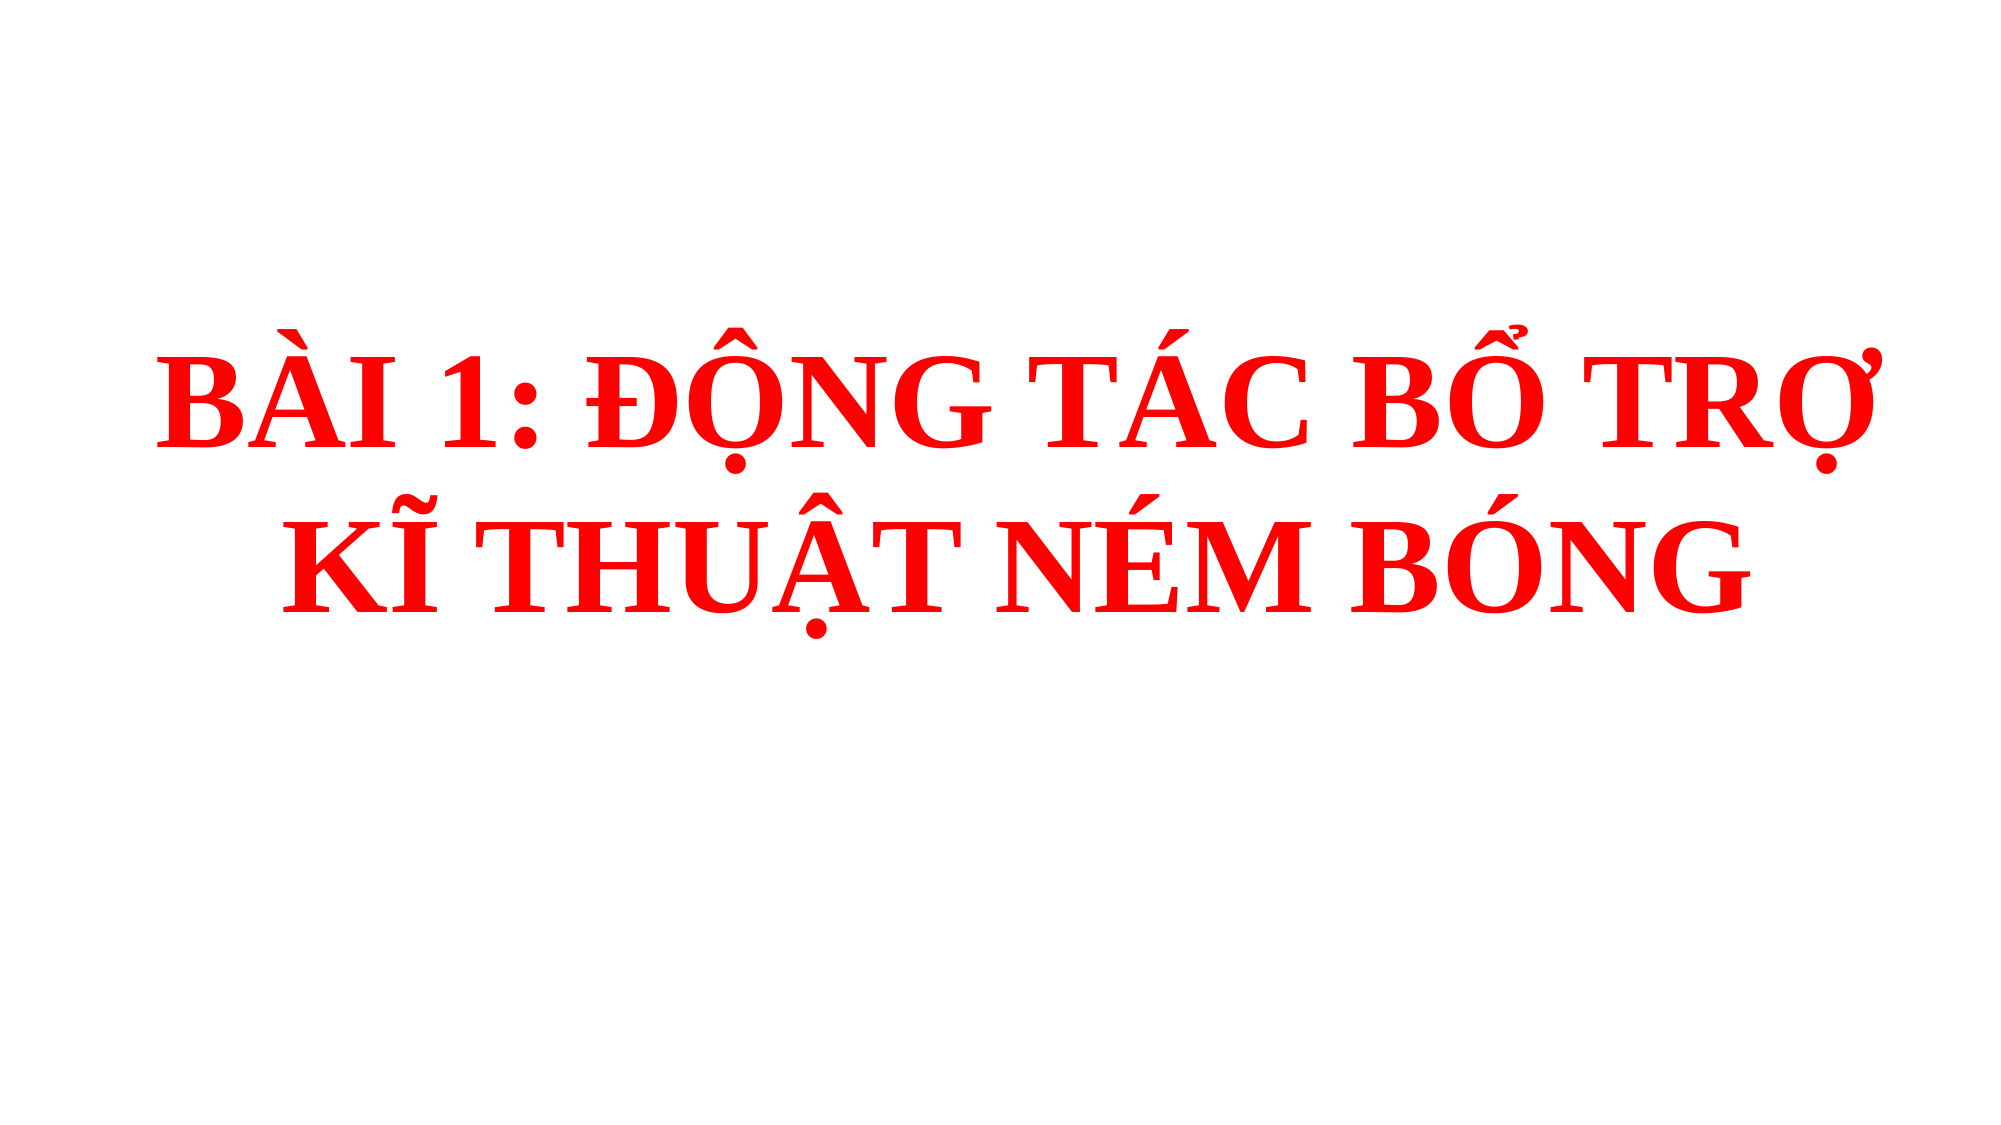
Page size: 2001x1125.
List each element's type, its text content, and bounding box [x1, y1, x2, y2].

text_box BÀI 1: ĐỘNG TÁC BỔ TRỢ KĨ THUẬT NÉM BÓNG [107, 302, 1931, 648]
